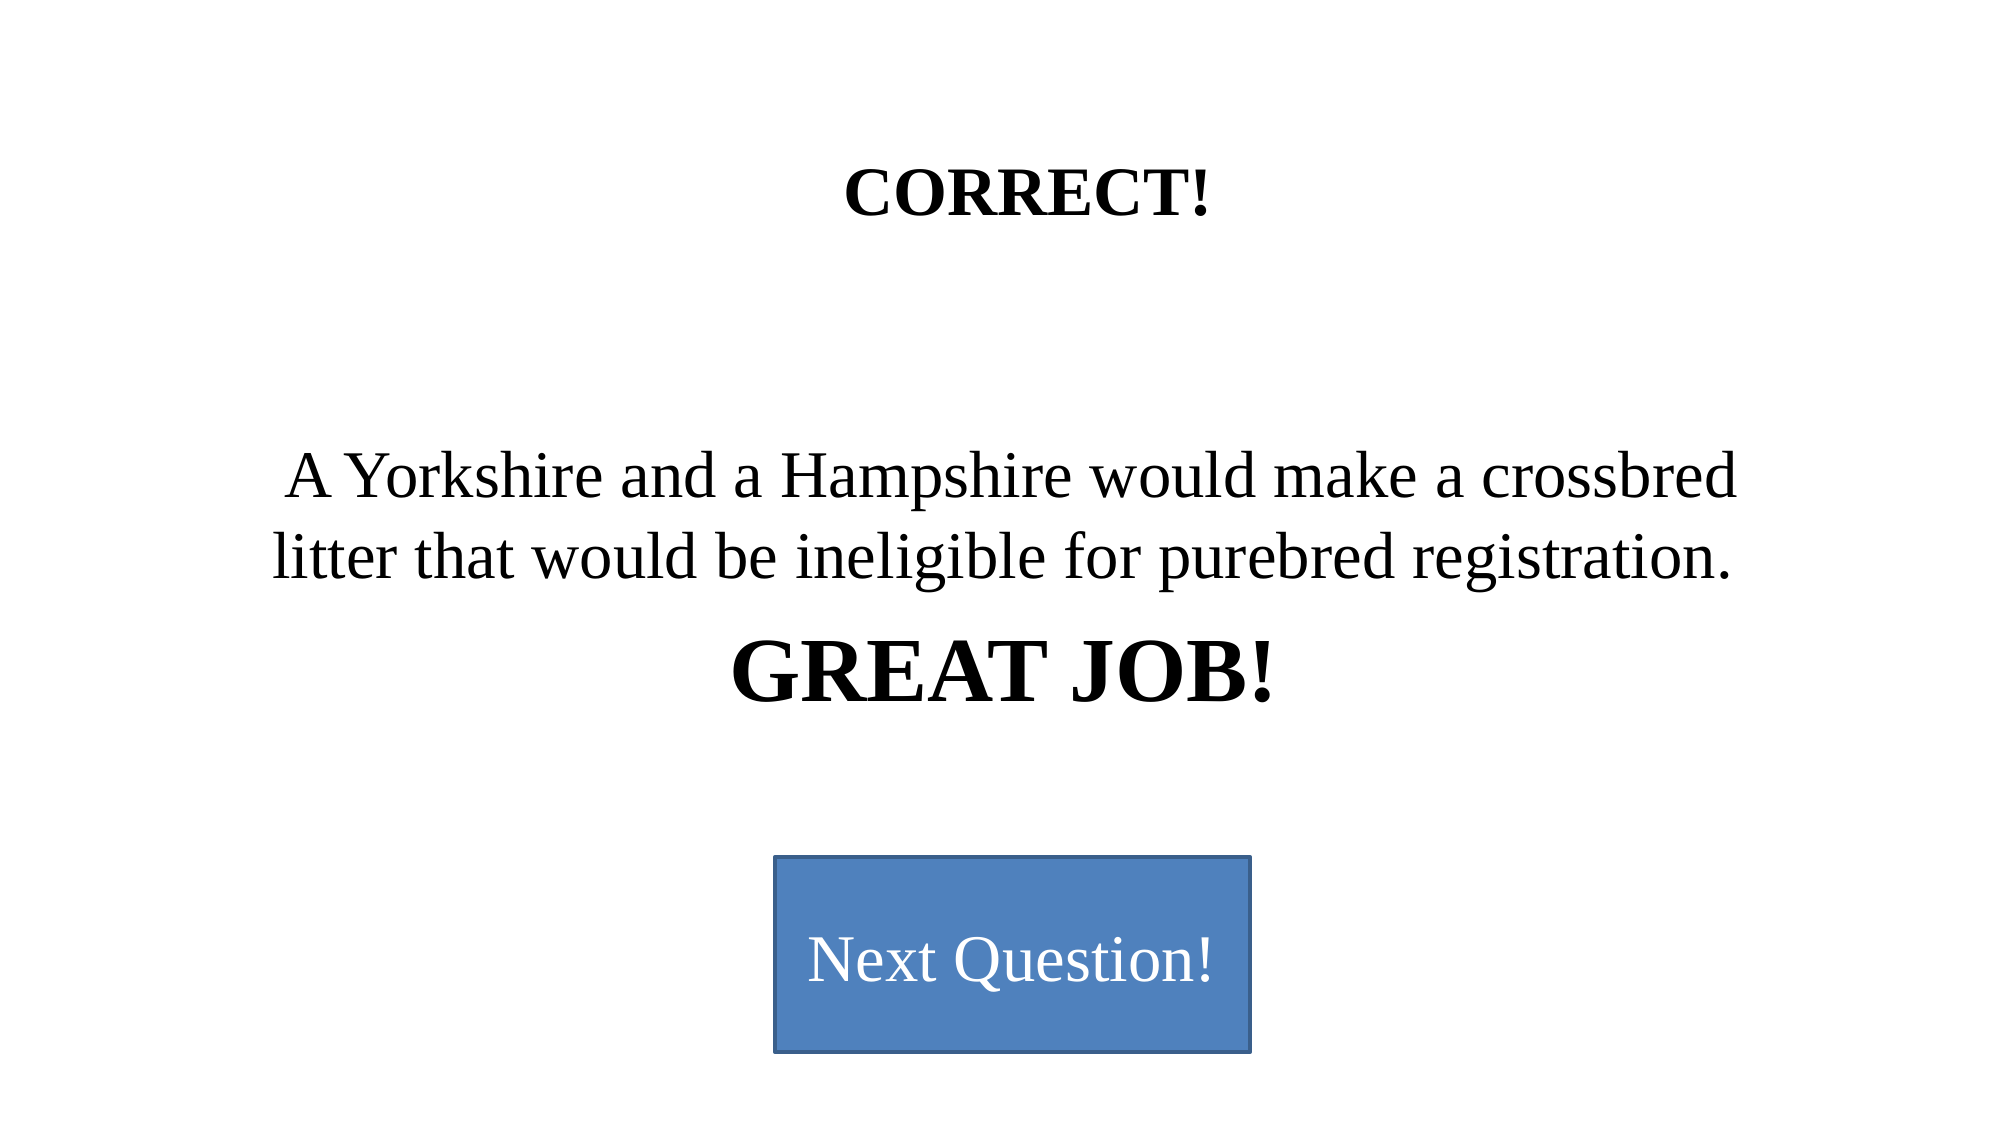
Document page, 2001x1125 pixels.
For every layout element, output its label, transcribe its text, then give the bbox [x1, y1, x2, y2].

title CORRECT! [240, 137, 1816, 312]
list A Yorkshire and a Hampshire would make a crossbred litter that would be ineligible for purebred registration. GREAT JOB! [225, 423, 1800, 1012]
text_box Next Question! [773, 855, 1252, 1054]
